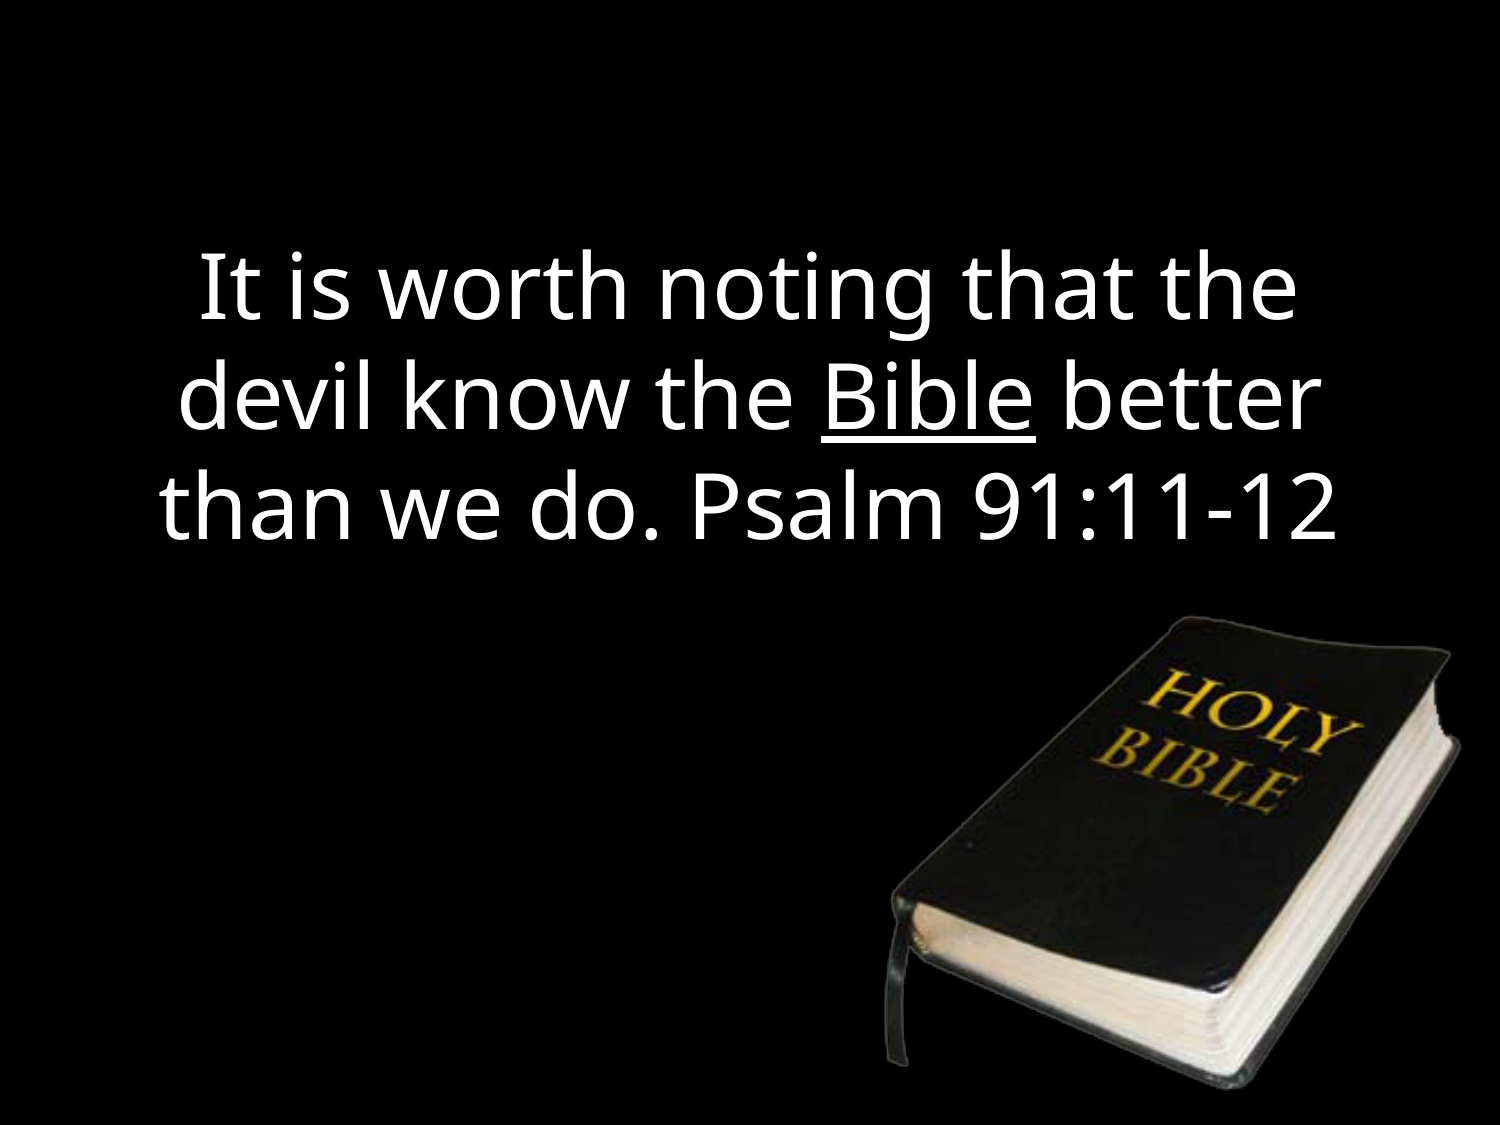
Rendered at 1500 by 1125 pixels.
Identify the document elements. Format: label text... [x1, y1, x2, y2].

title It is worth noting that the devil know the Bible better than we do. Psalm 91:11-12 [75, 45, 1425, 850]
picture [824, 602, 1500, 1125]
